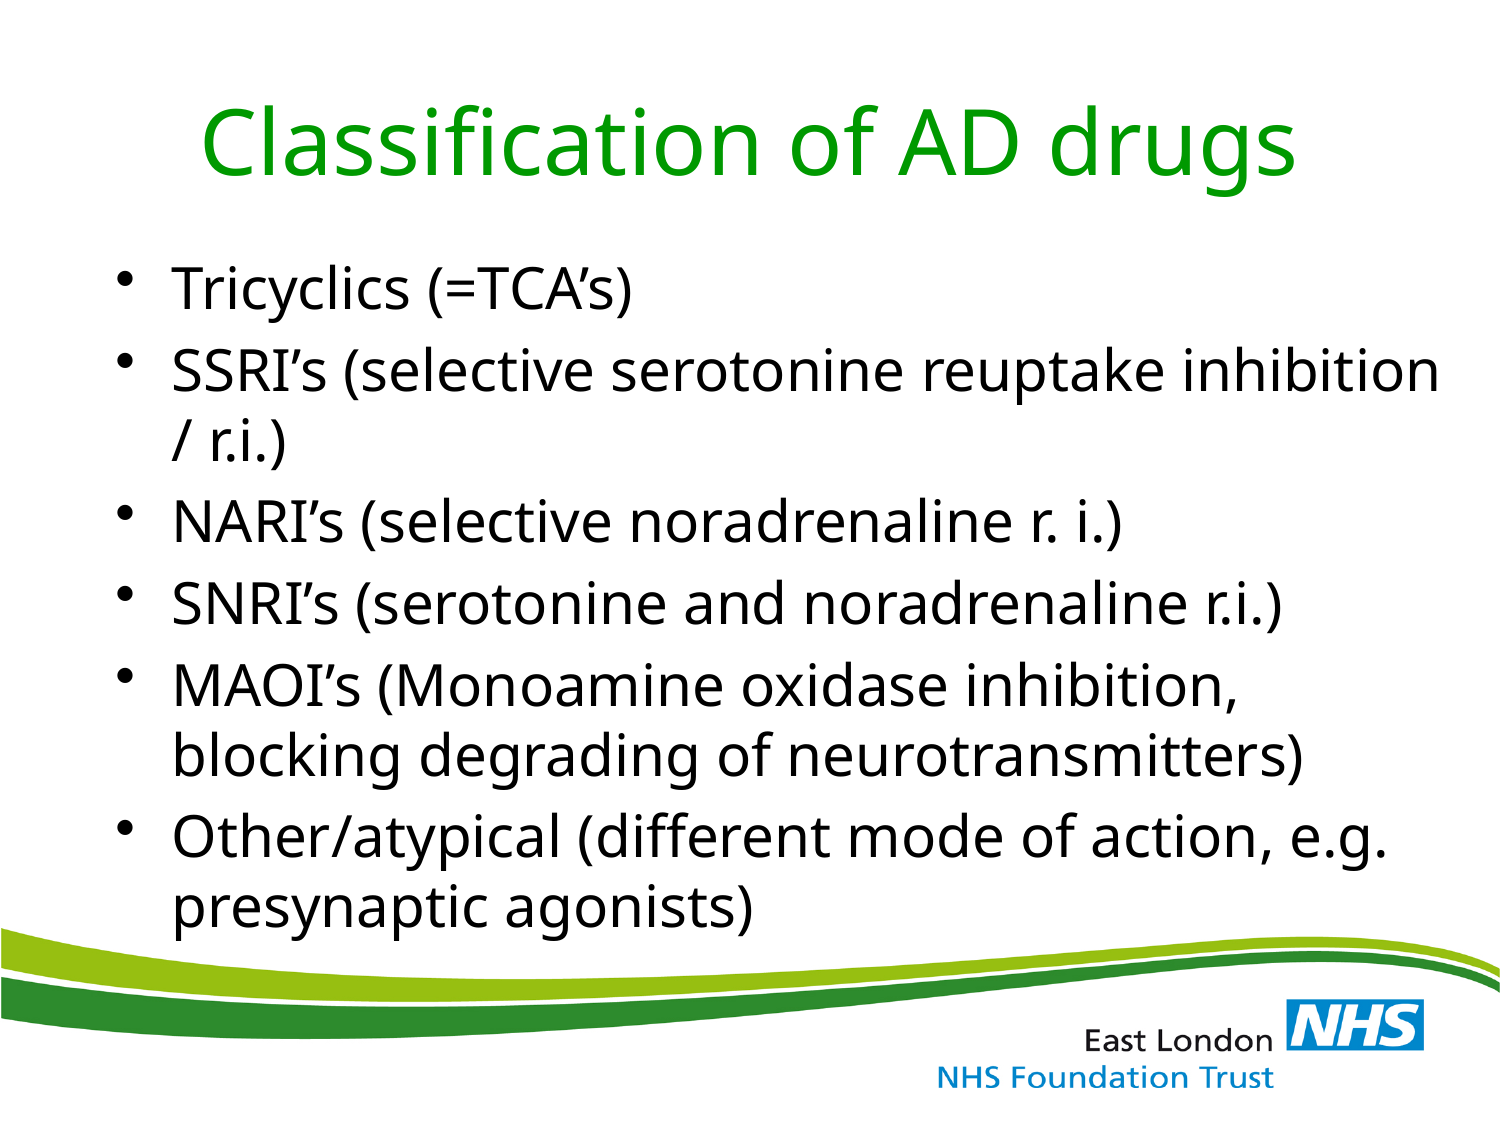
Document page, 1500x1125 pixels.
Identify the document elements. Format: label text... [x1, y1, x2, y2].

list Tricyclics (=TCA’s) SSRI’s (selective serotonine reuptake inhibition / r.i.) NARI’s (selective noradrenaline r. i.) SNRI’s (serotonine and noradrenaline r.i.) MAOI’s (Monoamine oxidase inhibition, blocking degrading of neurotransmitters) Other/atypical (different mode of action, e.g. presynaptic agonists) [100, 243, 1459, 919]
picture [1073, 1075, 1081, 1088]
picture [942, 1072, 952, 1088]
picture [1093, 1074, 1102, 1088]
picture [966, 1078, 978, 1088]
title Classification of AD drugs [74, 44, 1426, 233]
picture [1175, 1075, 1183, 1088]
picture [1154, 1074, 1164, 1086]
picture [0, 928, 1500, 1088]
picture [1032, 1074, 1042, 1086]
